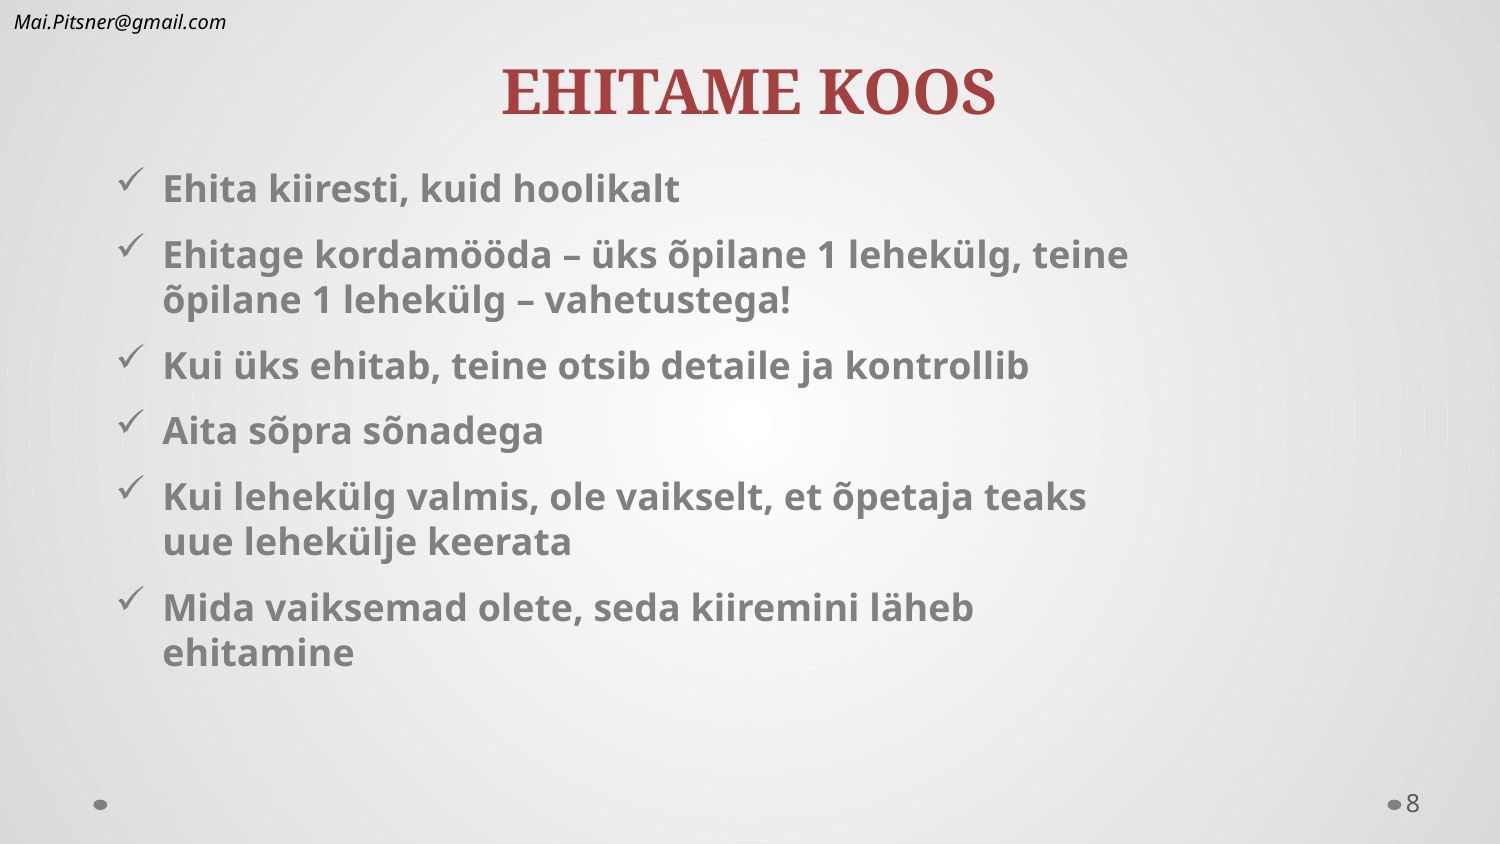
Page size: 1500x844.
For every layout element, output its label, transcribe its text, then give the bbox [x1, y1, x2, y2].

text_box EHITAME KOOS [74, 0, 1425, 135]
text_box Mai.Pitsner@gmail.com [0, 2, 74, 42]
list Ehita kiiresti, kuid hoolikalt Ehitage kordamööda – üks õpilane 1 lehekülg, teine õpilane 1 lehekülg – vahetustega! Kui üks ehitab, teine otsib detaile ja kontrollib Aita sõpra sõnadega Kui lehekülg valmis, ole vaikselt, et õpetaja teaks uue lehekülje keerata Mida vaiksemad olete, seda kiiremini läheb ehitamine [100, 173, 1176, 682]
slide_number 8 [1401, 782, 1494, 827]
